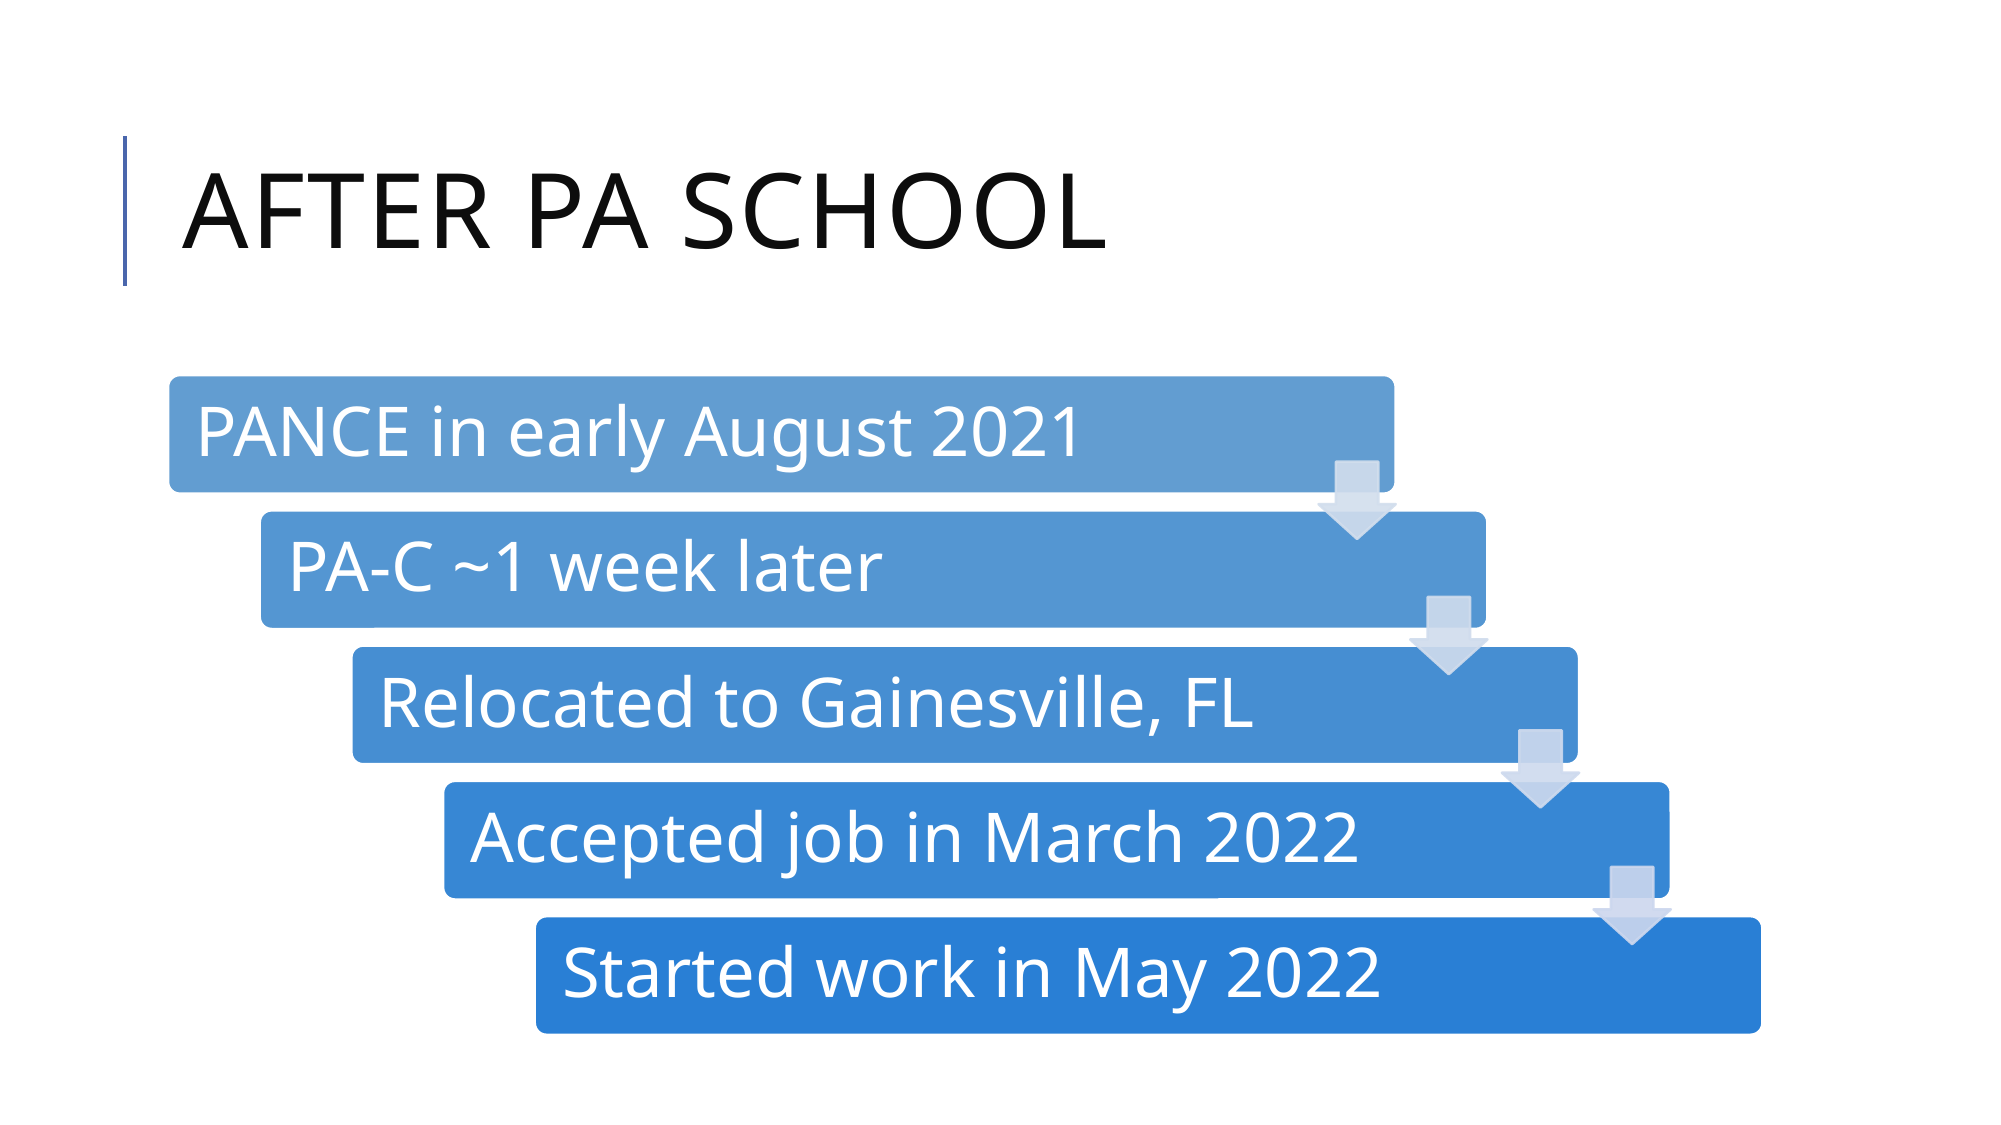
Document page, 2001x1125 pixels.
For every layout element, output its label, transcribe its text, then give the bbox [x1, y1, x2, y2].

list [167, 374, 1763, 1036]
title After PA school [168, 96, 1763, 342]
